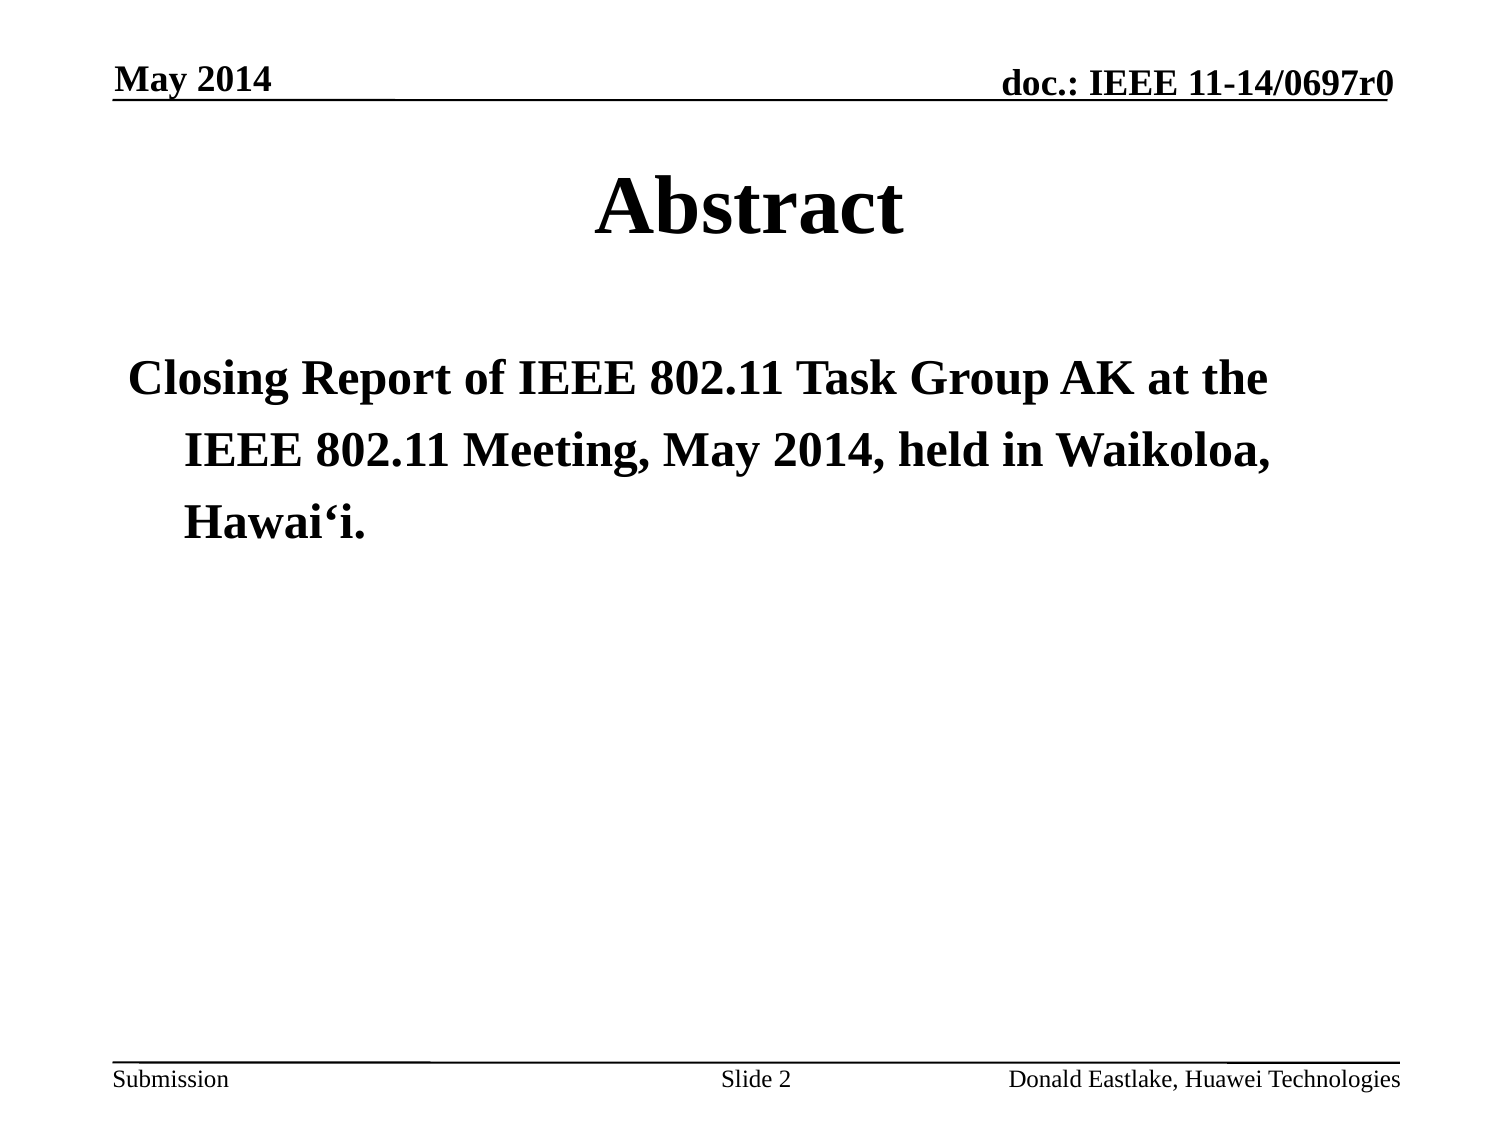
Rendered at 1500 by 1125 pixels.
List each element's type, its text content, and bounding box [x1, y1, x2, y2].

title Abstract [112, 112, 1388, 288]
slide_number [114, 54, 540, 100]
list Closing Report of IEEE 802.11 Task Group AK at the IEEE 802.11 Meeting, May 2014, held in Waikoloa, Hawai‘i. [112, 324, 1388, 1001]
slide_number Slide 2 [712, 1061, 800, 1123]
footer Donald Eastlake, Huawei Technologies [902, 1061, 1402, 1093]
